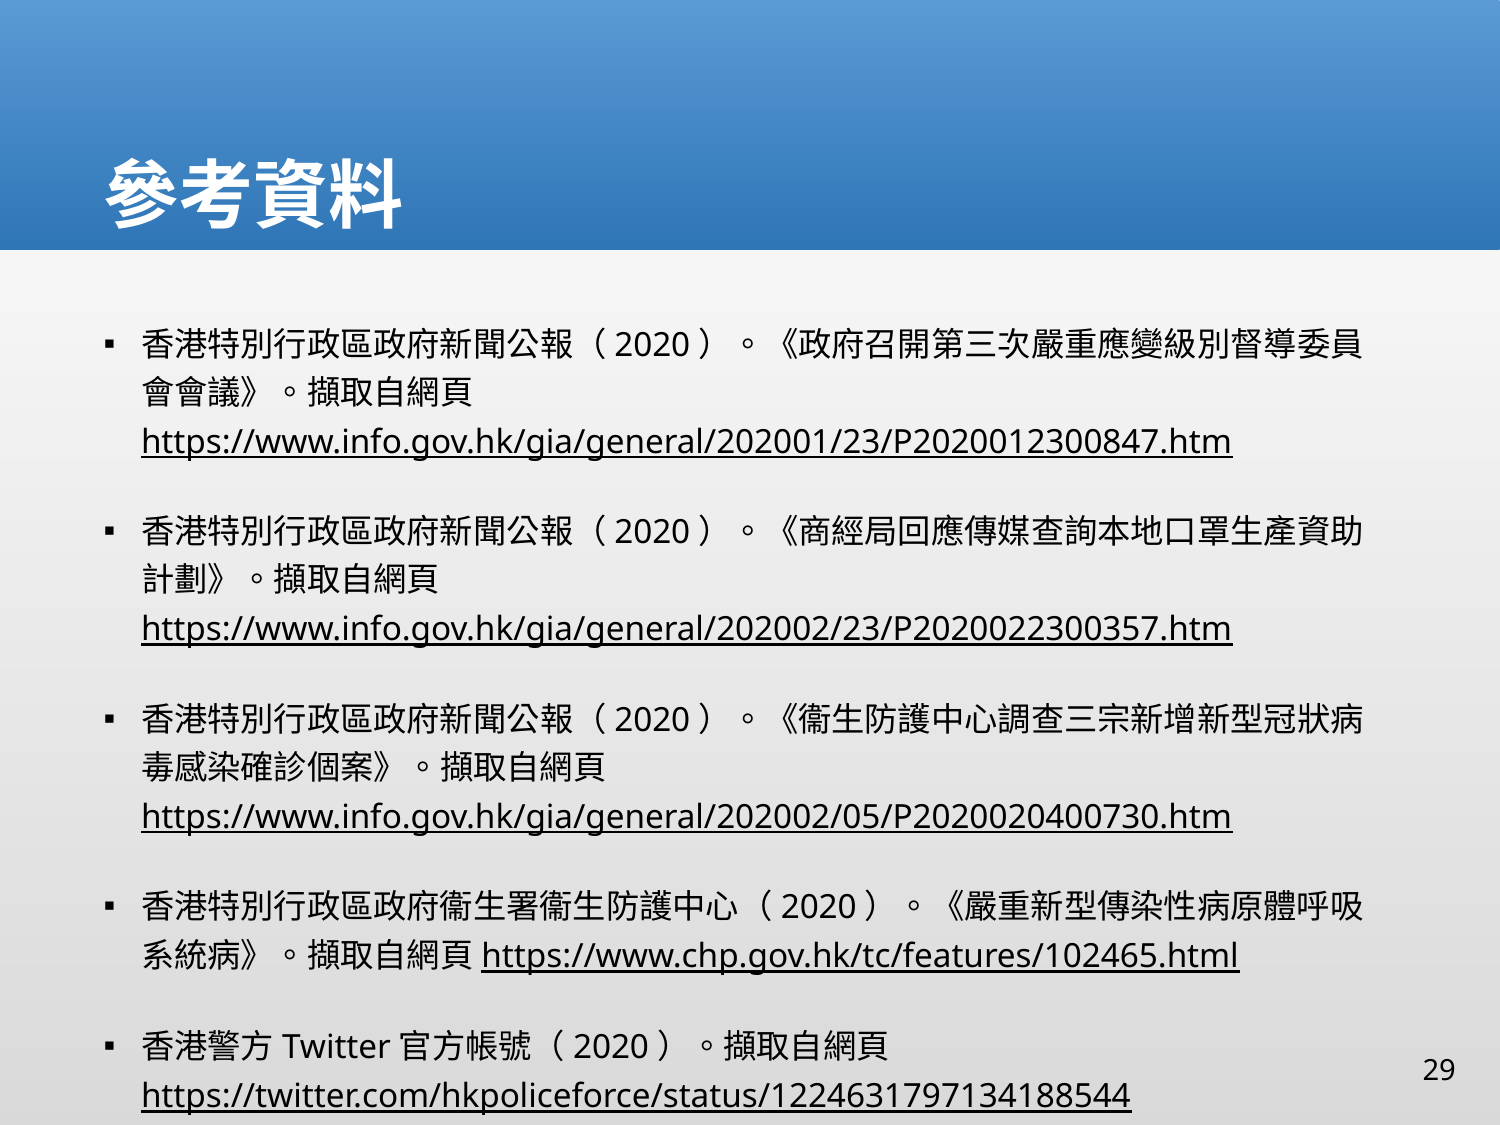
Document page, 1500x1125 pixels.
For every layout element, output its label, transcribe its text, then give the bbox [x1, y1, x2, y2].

title 參考資料 [88, 90, 1412, 307]
list 香港特別行政區政府新聞公報（2020）。《政府召開第三次嚴重應變級別督導委員會會議》。擷取自網頁https://www.info.gov.hk/gia/general/202001/23/P2020012300847.htm 香港特別行政區政府新聞公報（2020）。《商經局回應傳媒查詢本地口罩生產資助計劃》。擷取自網頁https://www.info.gov.hk/gia/general/202002/23/P2020022300357.htm 香港特別行政區政府新聞公報（2020）。《衞生防護中心調查三宗新增新型冠狀病毒感染確診個案》。擷取自網頁https://www.info.gov.hk/gia/general/202002/05/P2020020400730.htm 香港特別行政區政府衞生署衞生防護中心（2020）。《嚴重新型傳染性病原體呼吸系統病》。擷取自網頁https://www.chp.gov.hk/tc/features/102465.html 香港警方Twitter官方帳號（2020）。擷取自網頁https://twitter.com/hkpoliceforce/status/1224631797134188544 [88, 307, 1412, 979]
text_box 29 [1407, 1043, 1471, 1094]
